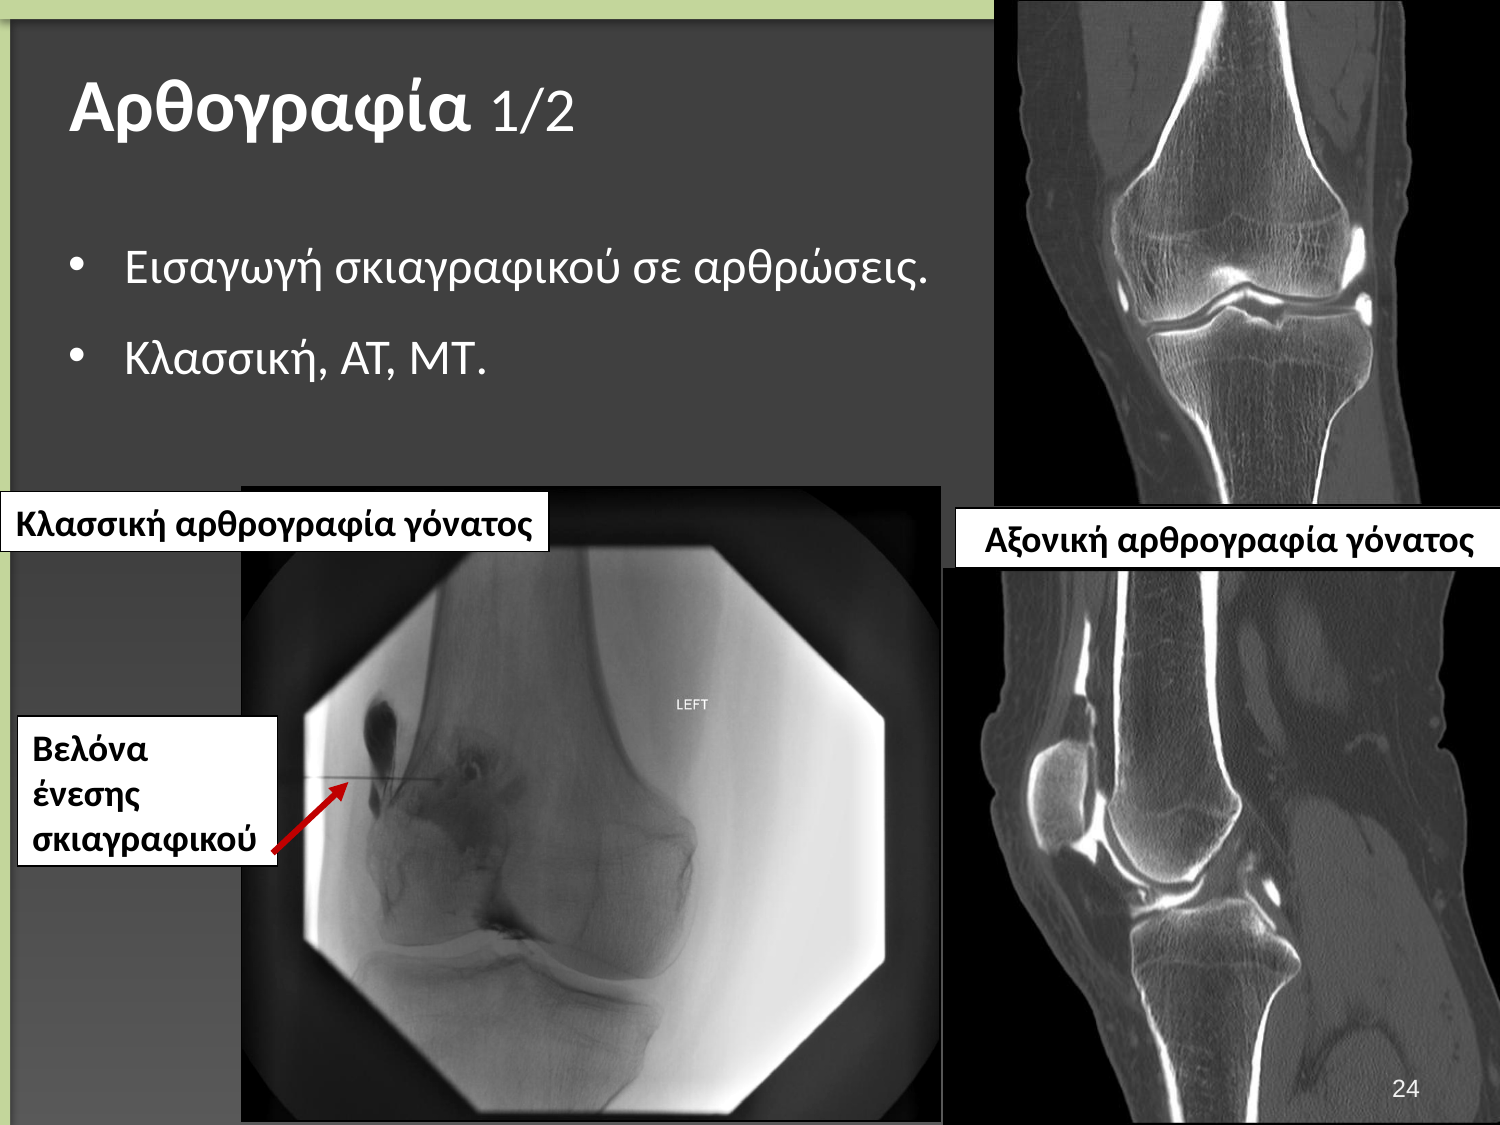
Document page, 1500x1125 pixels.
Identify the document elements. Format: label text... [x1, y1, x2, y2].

text_box Αξονική αρθρογραφία γόνατος [955, 507, 1500, 568]
text_box Βελόνα ένεσης σκιαγραφικού [17, 716, 236, 866]
title Αρθογραφία 1/2 [10, 19, 990, 185]
list Εισαγωγή σκιαγραφικού σε αρθρώσεις. Κλασσική, ΑΤ, ΜΤ. [53, 219, 990, 433]
picture [995, 0, 1500, 505]
picture [241, 487, 940, 1121]
text_box Κλασσική αρθρογραφία γόνατος [0, 491, 237, 552]
picture [944, 568, 1500, 1125]
